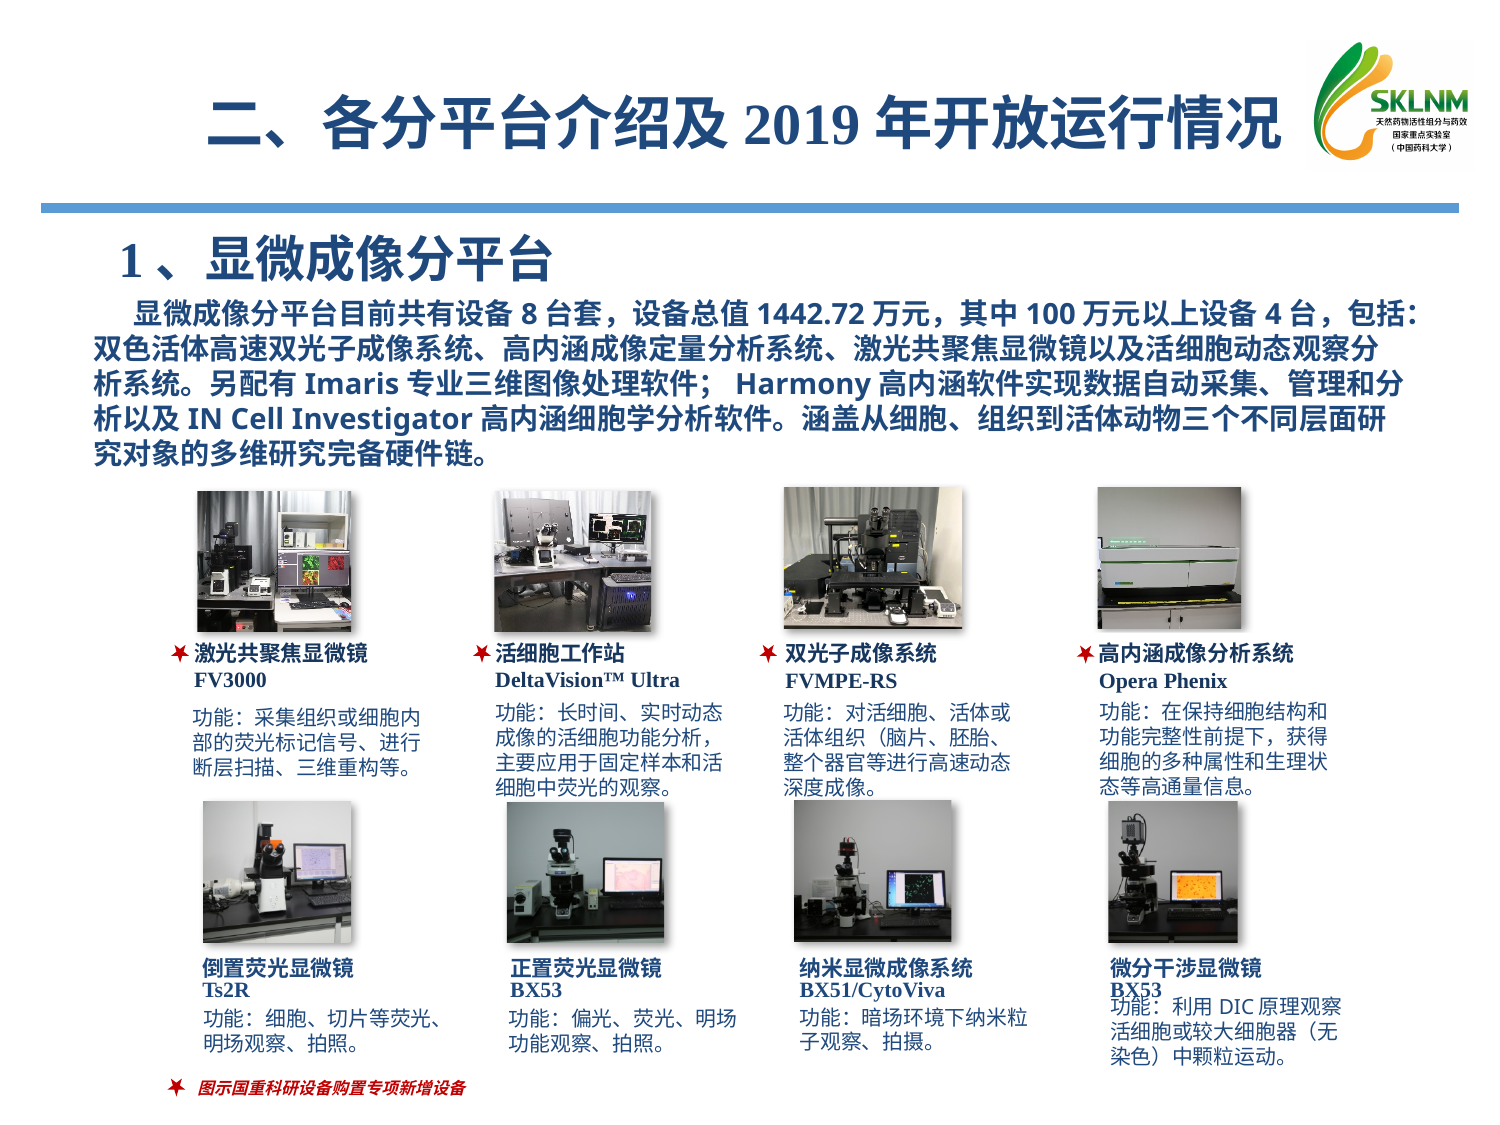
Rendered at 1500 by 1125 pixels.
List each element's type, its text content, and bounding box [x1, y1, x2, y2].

picture [506, 801, 665, 943]
picture [1108, 801, 1238, 943]
picture [203, 801, 352, 943]
picture [794, 800, 952, 942]
text_box 1、显微成像分平台 [103, 220, 571, 295]
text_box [174, 487, 1351, 809]
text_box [187, 952, 1361, 1077]
picture [197, 490, 352, 632]
text_box 二、各分平台介绍及2019年开放运行情况 [190, 58, 1310, 164]
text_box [170, 1070, 482, 1106]
picture [1305, 40, 1475, 172]
picture [494, 490, 652, 632]
text_box 显微成像分平台目前共有设备8台套，设备总值1442.72万元，其中100万元以上设备4台，包括：双色活体高速双光子成像系统、高内涵成像定量分析系统、激光共聚焦显微镜以及活细胞动态观察分析系统。另配有Imaris专业三维图像处理软件；Harmony高内涵软件实现数据自动采集、管理和分析以及IN Cell Investigator高内涵细胞学分析软件。涵盖从细胞、组织到活体动物三个不同层面研究对象的多维研究完备硬件链。 [78, 288, 1422, 478]
